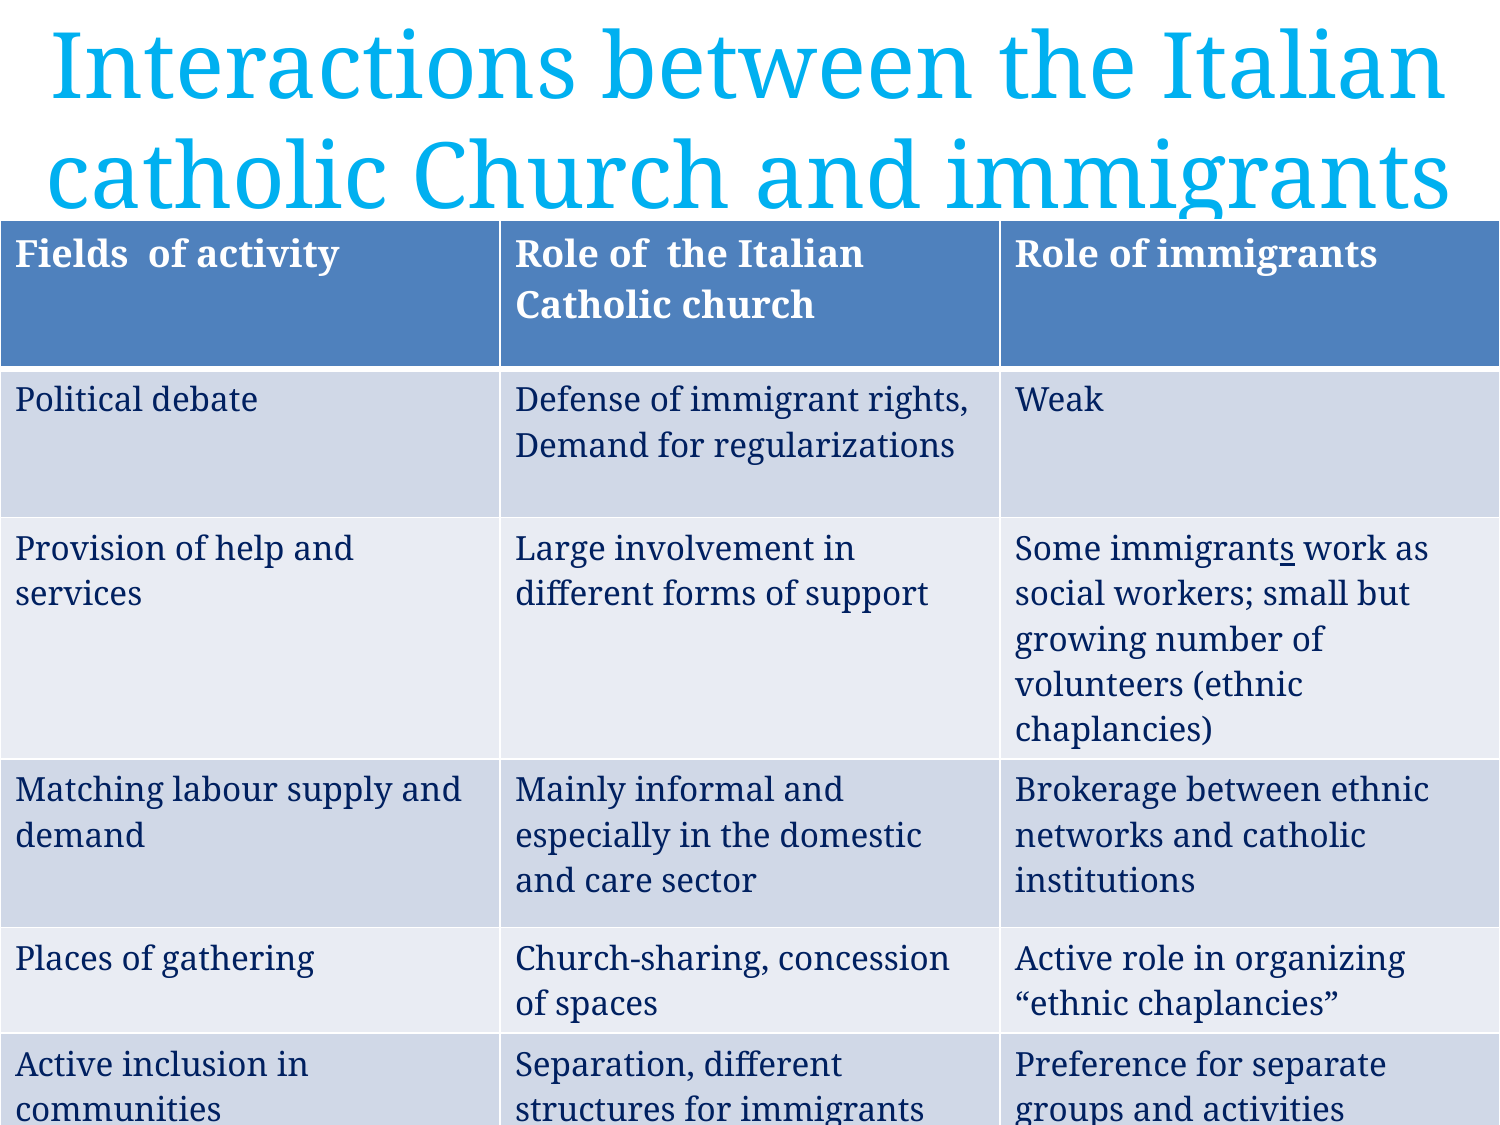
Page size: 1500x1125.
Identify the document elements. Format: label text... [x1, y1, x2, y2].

table_cell Church-sharing, concession of spaces [501, 928, 999, 1032]
table_cell Defense of immigrant rights, Demand for regularizations [501, 372, 999, 517]
table_cell Active role in organizing “ethnic chaplancies” [1001, 928, 1499, 1032]
table_cell Political debate [1, 372, 499, 517]
table_cell Large involvement in different forms of support [501, 518, 999, 758]
table_cell Matching labour supply and demand [1, 760, 499, 927]
table_cell Brokerage between ethnic networks and catholic institutions [1001, 760, 1499, 927]
table_header Role of immigrants [1001, 221, 1499, 366]
table_cell Preference for separate groups and activities [1001, 1034, 1499, 1125]
table_header Fields of activity [1, 221, 499, 366]
table_cell Separation, different structures for immigrants and natives [501, 1034, 999, 1125]
table_cell Mainly informal and especially in the domestic and care sector [501, 760, 999, 927]
table_cell Active inclusion in communities [1, 1034, 499, 1125]
table_header Role of the Italian Catholic church [501, 221, 999, 366]
table_cell Some immigrants work as social workers; small but growing number of volunteers (ethnic chaplancies) [1001, 518, 1499, 758]
table_cell Places of gathering [1, 928, 499, 1032]
table_cell Provision of help and services [1, 518, 499, 758]
title Interactions between the Italian catholic Church and immigrants [0, 0, 1500, 209]
table_cell Weak [1001, 372, 1499, 517]
